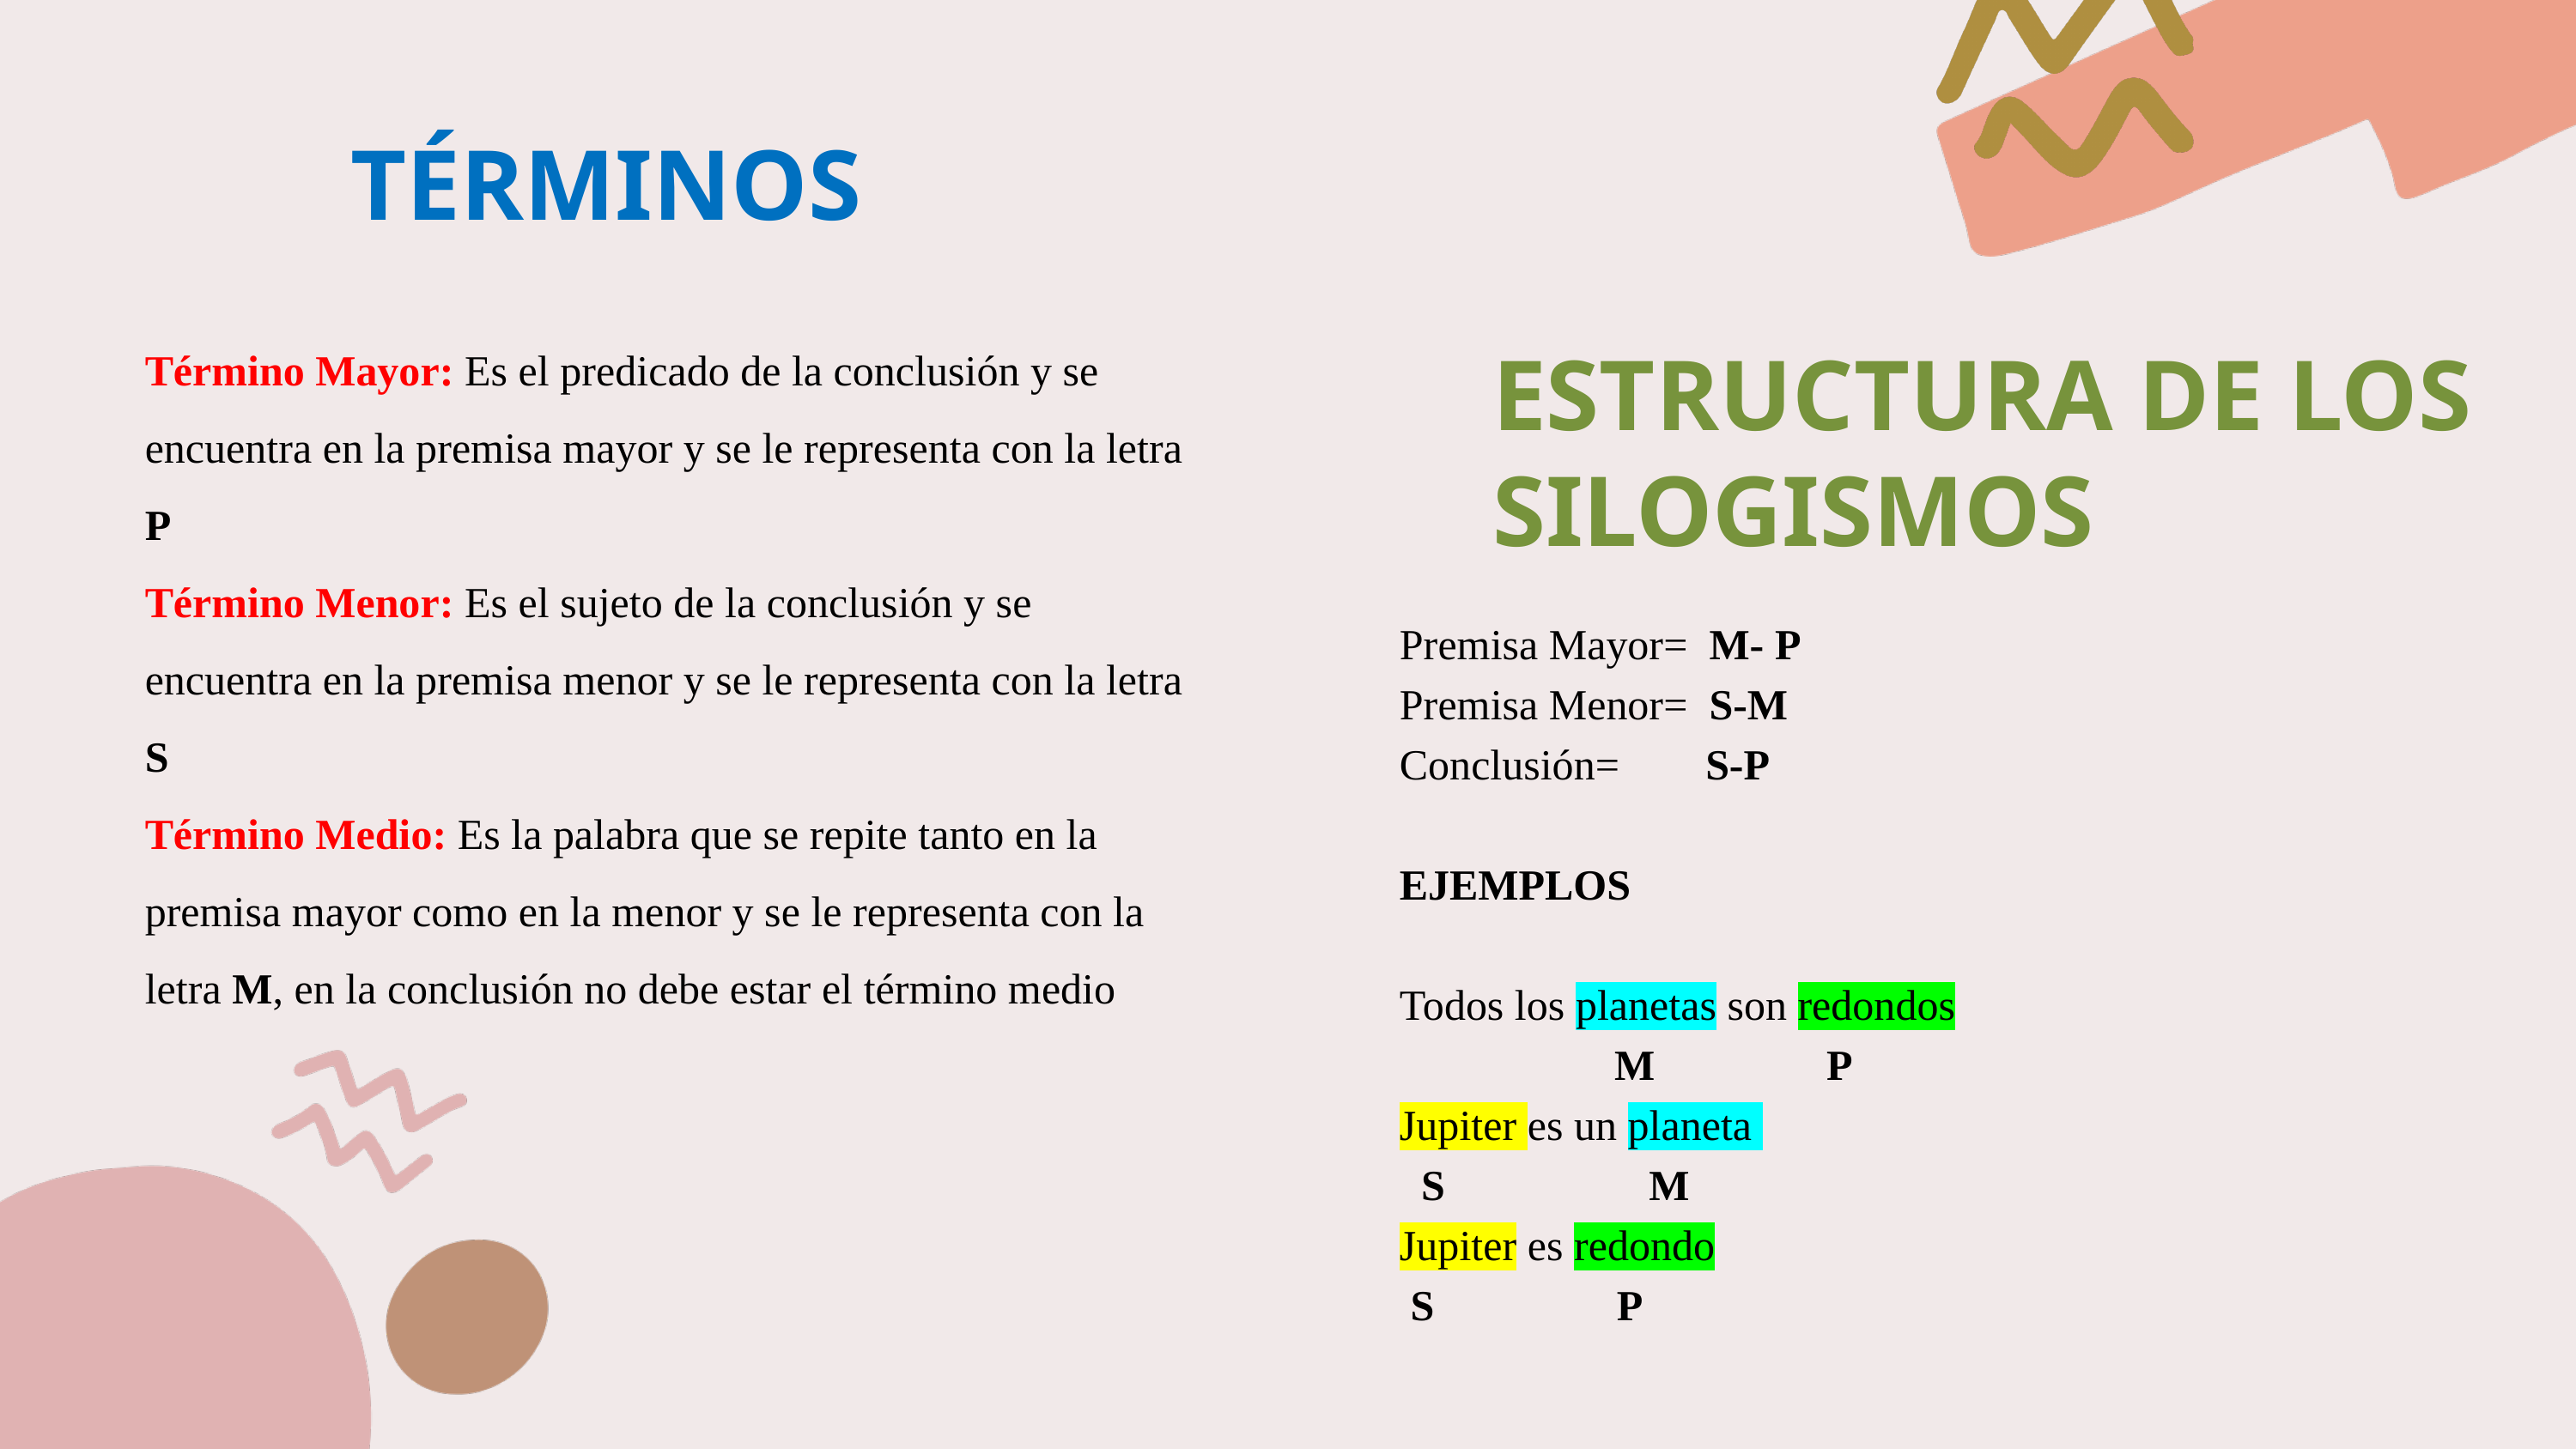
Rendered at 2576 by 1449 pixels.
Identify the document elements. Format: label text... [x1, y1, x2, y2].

text_box TÉRMINOS [96, 79, 1141, 240]
text_box Término Mayor: Es el predicado de la conclusión y se encuentra en la premisa mayor y se le representa con la letra P Término Menor: Es el sujeto de la conclusión y se encuentra en la premisa menor y se le representa con la letra S Término Medio: Es la palabra que se repite tanto en la premisa mayor como en la menor y se le representa con la letra M, en la conclusión no debe estar el término medio [144, 317, 1189, 1013]
picture [0, 1048, 551, 1449]
title ESTRUCTURA DE LOS SILOGISMOS [1479, 327, 2575, 519]
picture [1935, 0, 2576, 258]
list Premisa Mayor= M- P Premisa Menor= S-M Conclusión= S-P EJEMPLOS Todos los planetas son redondos M P Jupiter es un planeta S M Jupiter es redondo S P [1386, 589, 2482, 1337]
